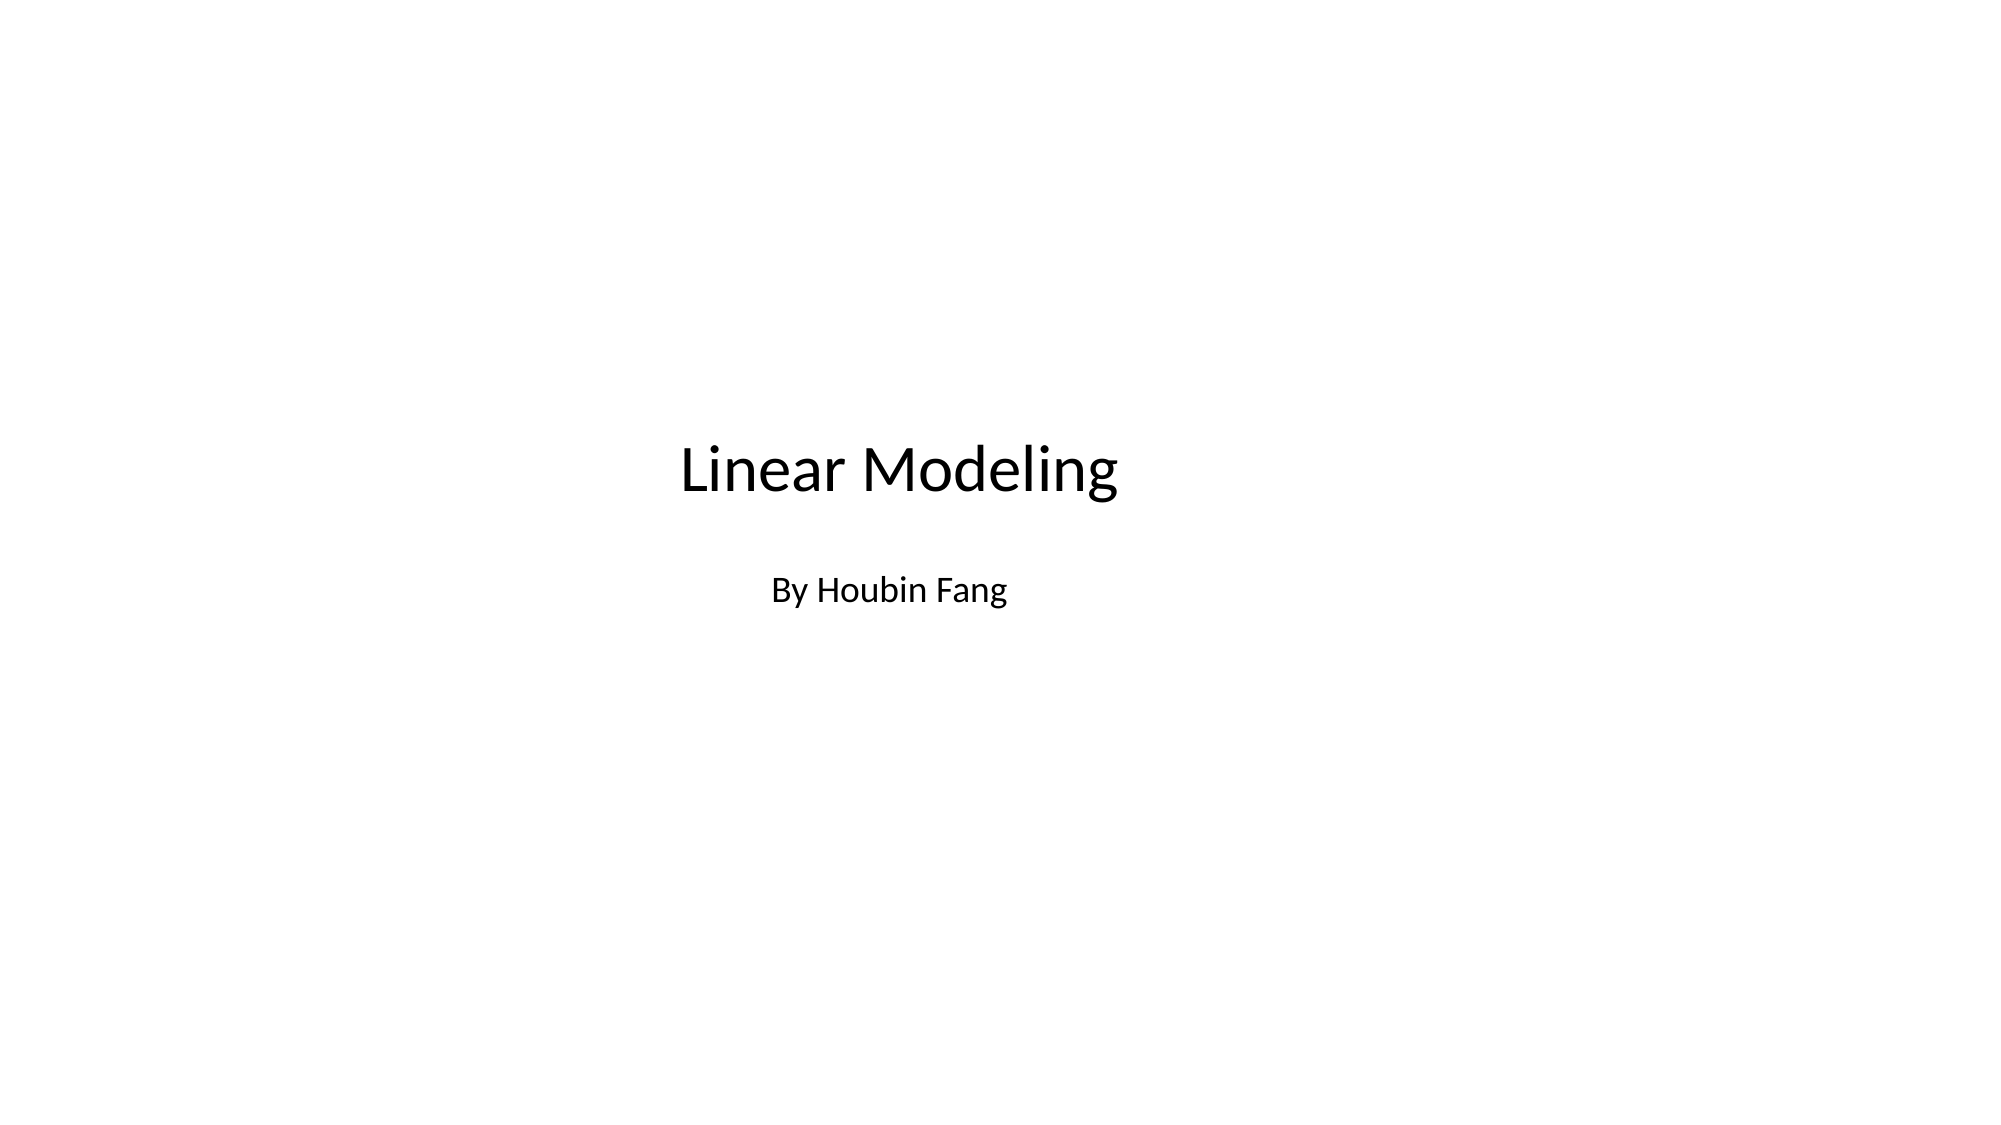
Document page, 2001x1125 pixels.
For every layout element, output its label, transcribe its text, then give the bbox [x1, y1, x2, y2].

text_box By Houbin Fang [727, 562, 1053, 625]
subtitle Linear Modeling [188, 426, 1611, 610]
